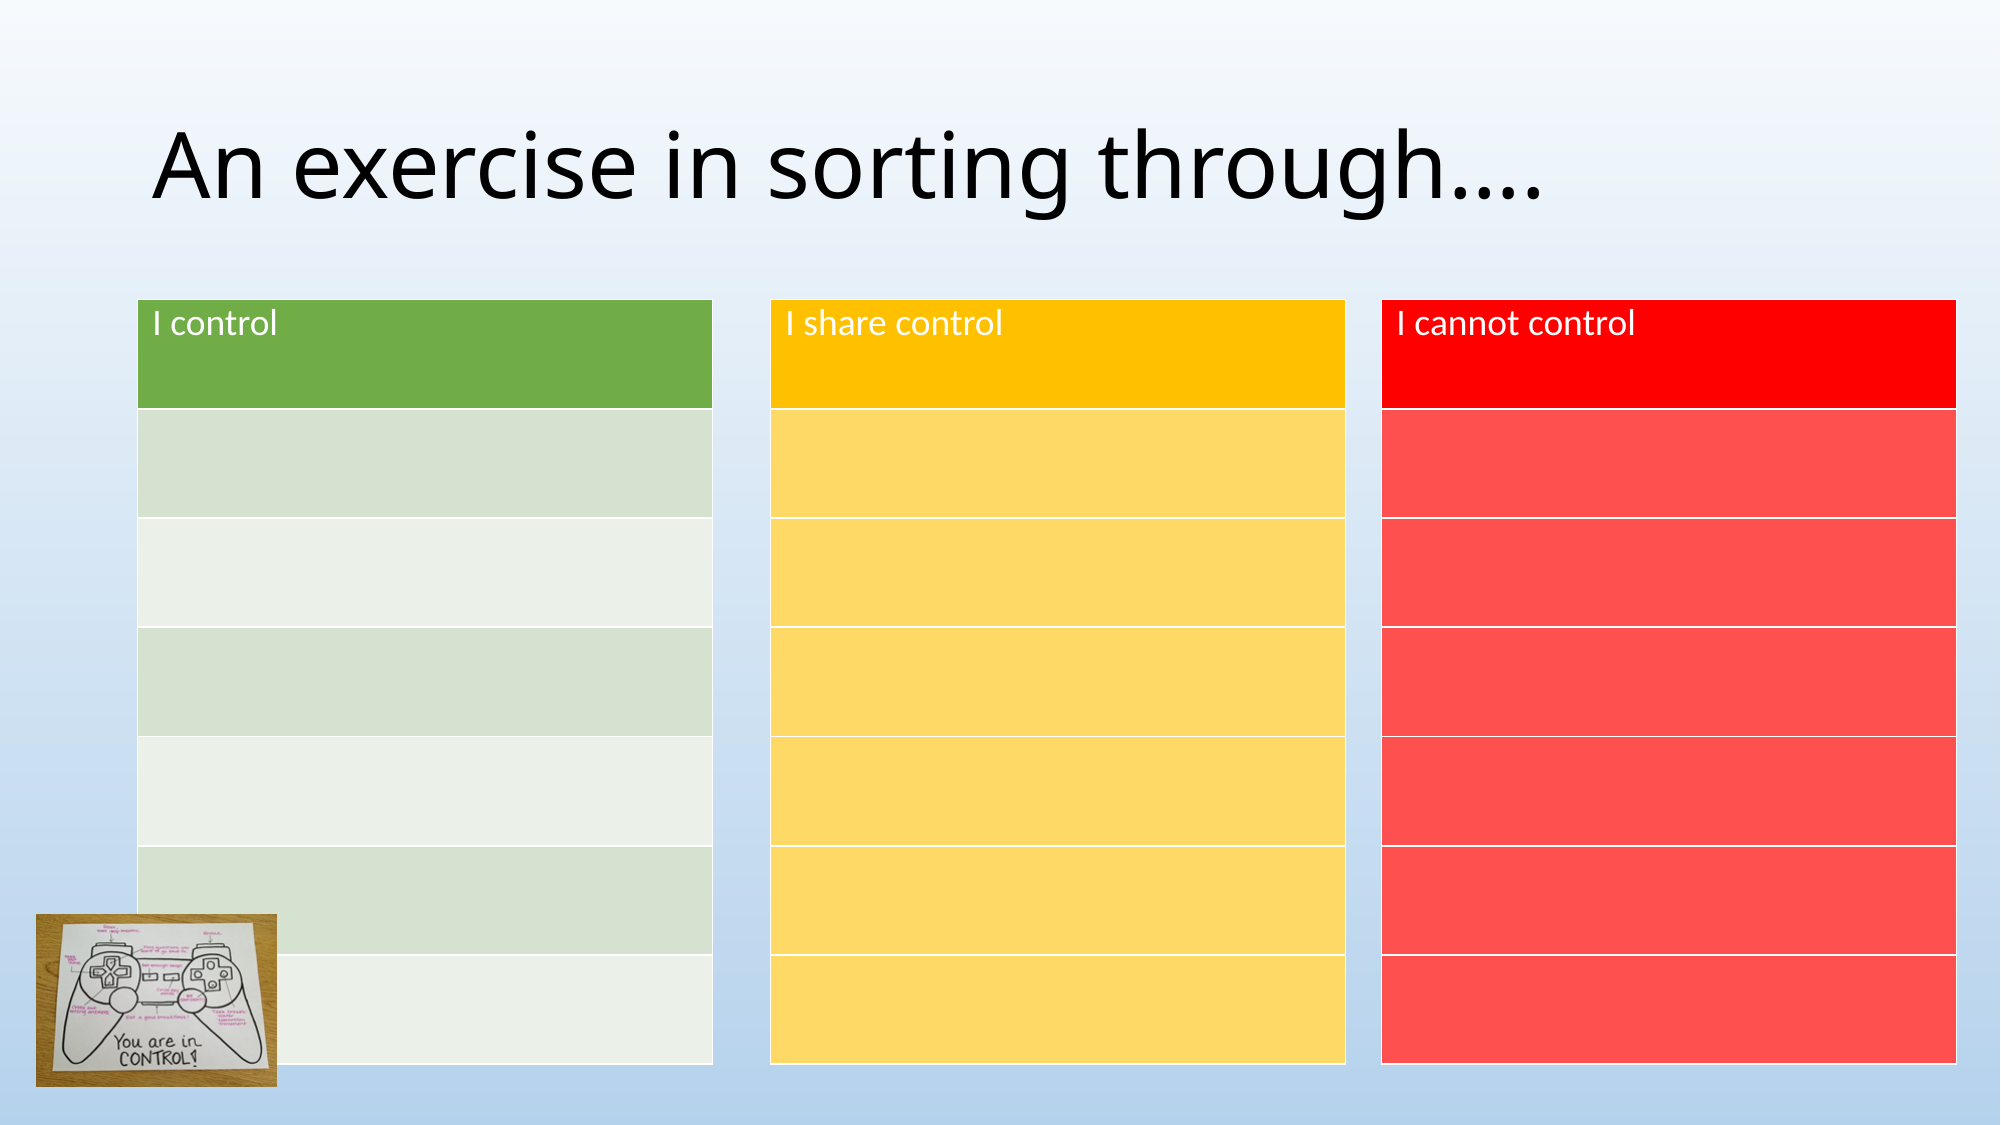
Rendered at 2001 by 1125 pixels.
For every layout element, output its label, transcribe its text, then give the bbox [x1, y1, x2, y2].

table_cell [1382, 847, 1956, 954]
table_header I share control [771, 300, 1345, 408]
title An exercise in sorting through…. [137, 59, 1863, 278]
picture [36, 914, 277, 1087]
table_cell [771, 847, 1345, 954]
table_header I control [138, 300, 712, 408]
table_cell [1382, 956, 1956, 1063]
table_cell [1382, 519, 1956, 626]
table_cell [771, 737, 1345, 845]
table_cell [771, 519, 1345, 626]
table_cell [138, 519, 712, 626]
table_cell [771, 628, 1345, 736]
table_header I cannot control [1382, 300, 1956, 408]
table_cell [1382, 410, 1956, 517]
table_cell [138, 410, 712, 517]
table_cell [138, 628, 712, 736]
table_cell [277, 956, 712, 1063]
table_cell [138, 737, 712, 845]
table_cell [771, 956, 1345, 1063]
table_cell [138, 847, 712, 954]
table_cell [1382, 737, 1956, 845]
table_cell [771, 410, 1345, 517]
table_cell [1382, 628, 1956, 736]
